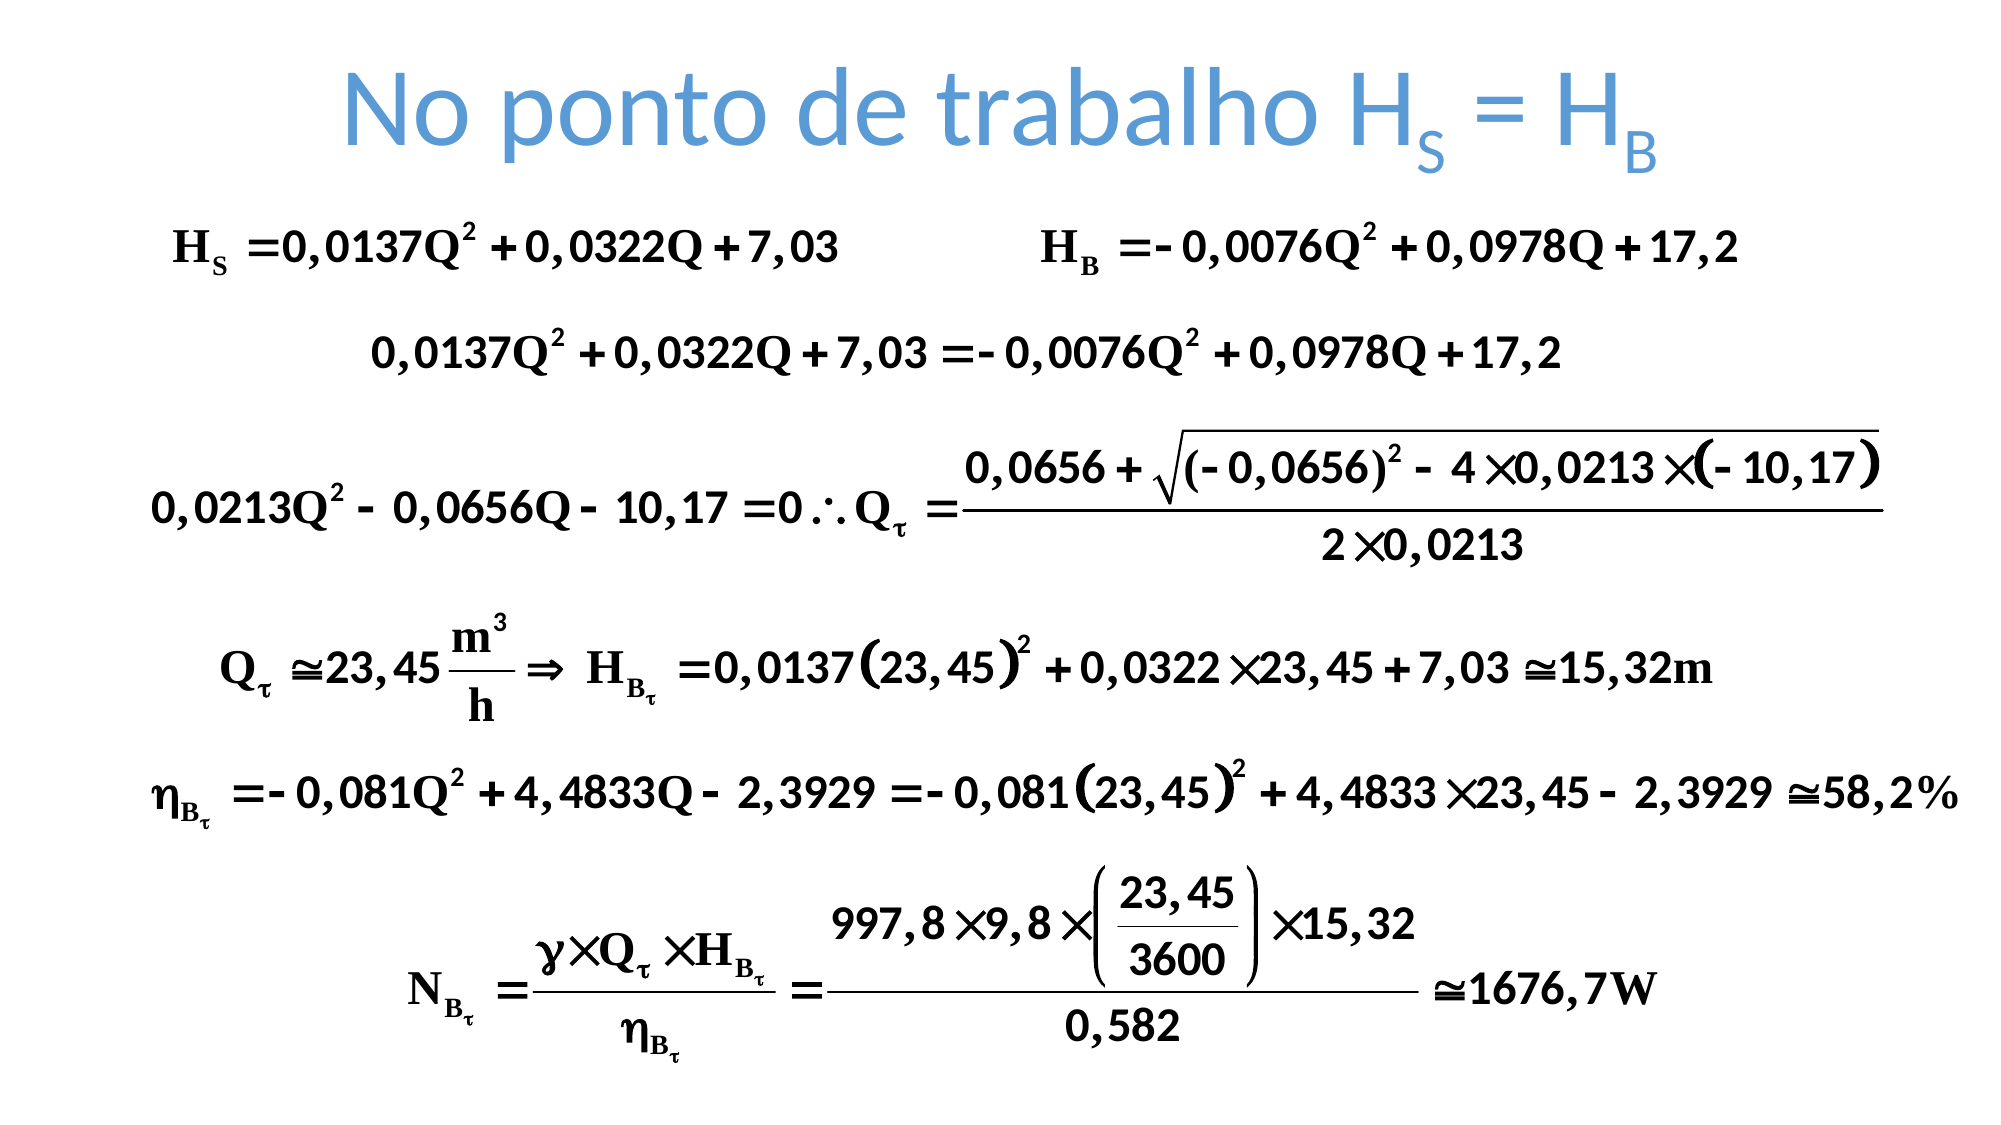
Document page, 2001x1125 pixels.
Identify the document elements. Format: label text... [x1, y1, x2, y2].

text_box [365, 315, 1570, 389]
text_box No ponto de trabalho HS = HB [325, 25, 1675, 194]
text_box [144, 747, 1969, 841]
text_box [399, 855, 1667, 1074]
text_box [144, 418, 1891, 581]
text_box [165, 209, 849, 287]
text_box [1032, 209, 1749, 287]
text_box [212, 598, 1722, 733]
